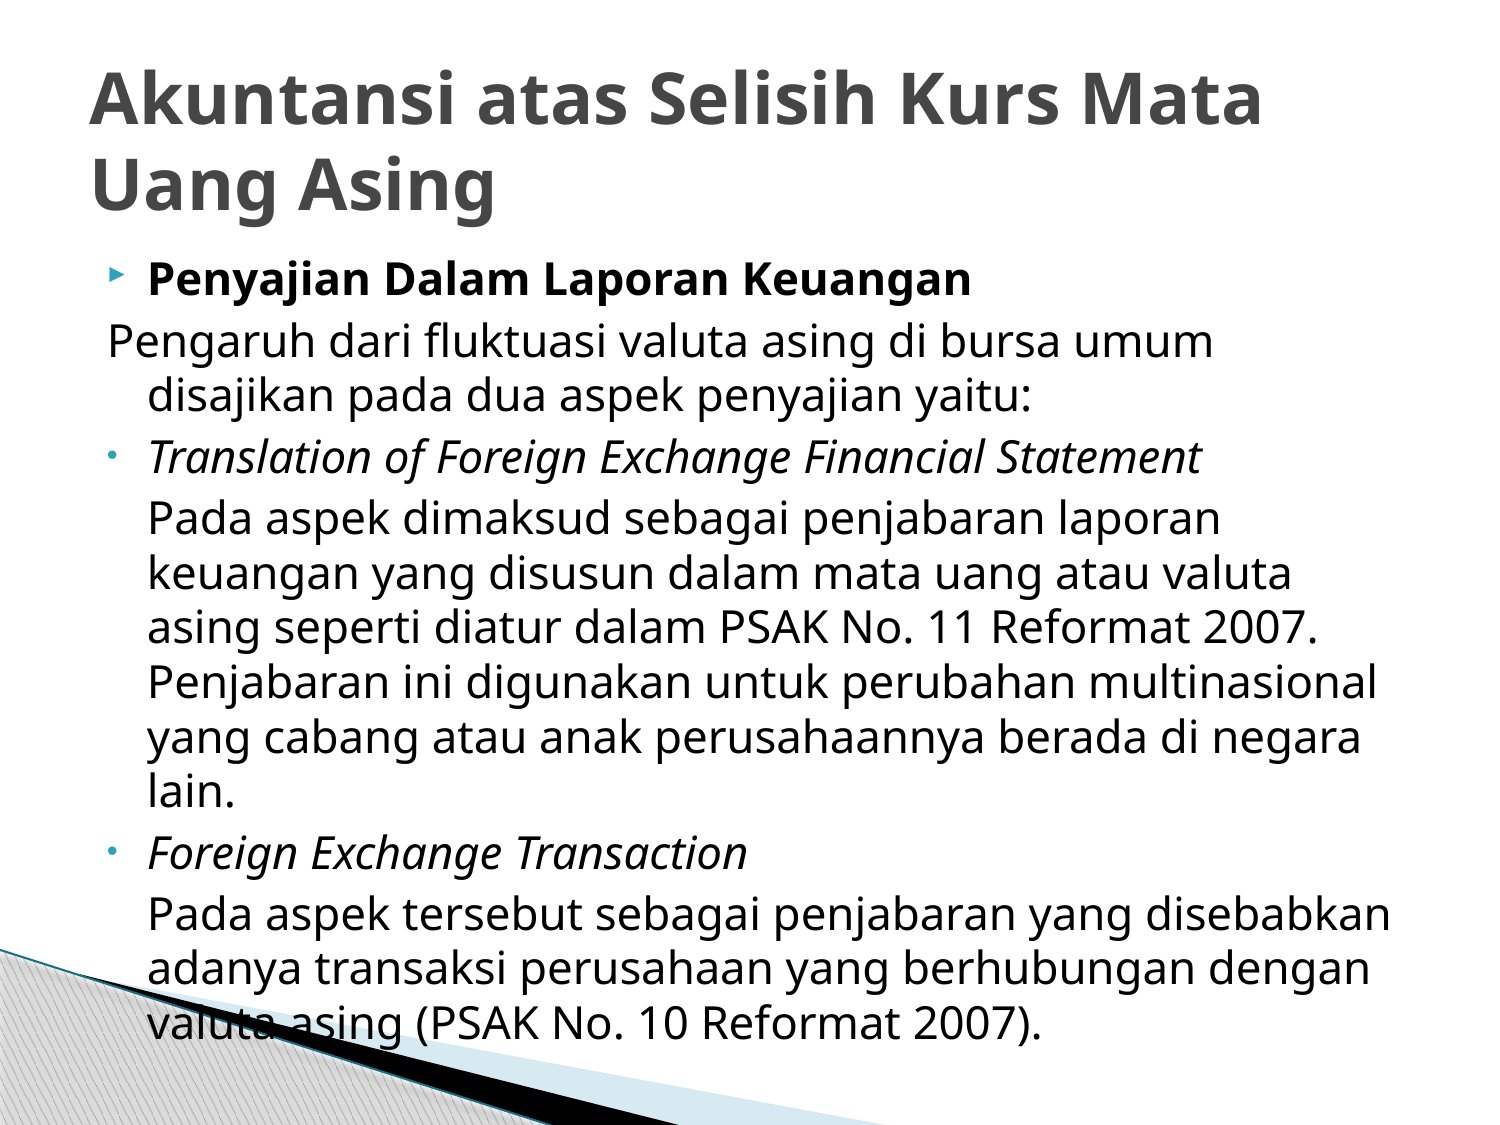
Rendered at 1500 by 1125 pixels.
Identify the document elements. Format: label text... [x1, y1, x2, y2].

title Akuntansi atas Selisih Kurs Mata Uang Asing [75, 45, 1425, 233]
list Penyajian Dalam Laporan Keuangan Pengaruh dari fluktuasi valuta asing di bursa umum disajikan pada dua aspek penyajian yaitu: Translation of Foreign Exchange Financial Statement Pada aspek dimaksud sebagai penjabaran laporan keuangan yang disusun dalam mata uang atau valuta asing seperti diatur dalam PSAK No. 11 Reformat 2007. Penjabaran ini digunakan untuk perubahan multinasional yang cabang atau anak perusahaannya berada di negara lain. Foreign Exchange Transaction Pada aspek tersebut sebagai penjabaran yang disebabkan adanya transaksi perusahaan yang berhubungan dengan valuta asing (PSAK No. 10 Reformat 2007). [75, 243, 1425, 1067]
